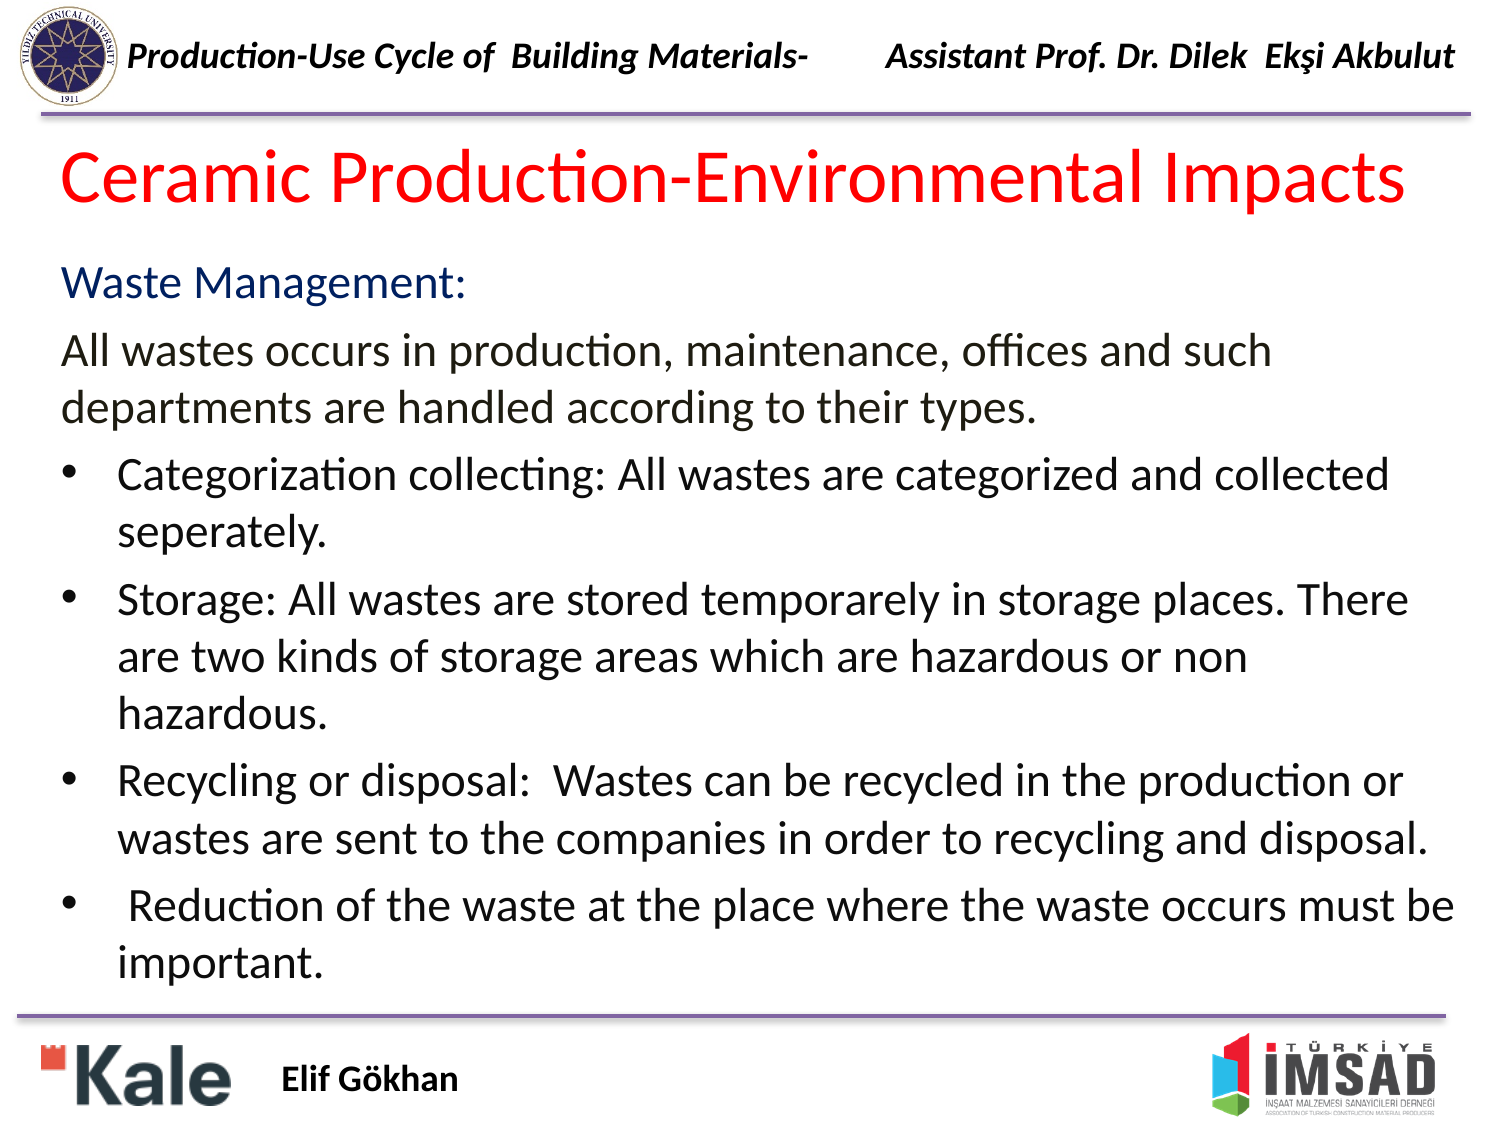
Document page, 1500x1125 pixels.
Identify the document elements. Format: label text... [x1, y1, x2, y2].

picture [16, 2, 119, 107]
text_box Ceramic Production-Environmental Impacts [45, 78, 1444, 266]
picture [1200, 1021, 1447, 1125]
picture [41, 1045, 231, 1106]
list Waste Management: All wastes occurs in production, maintenance, offices and such departments are handled according to their types. Categorization collecting: All wastes are categorized and collected seperately. Storage: All wastes are stored temporarely in storage places. There are two kinds of storage areas which are hazardous or non hazardous. Recycling or disposal: Wastes can be recycled in the production or wastes are sent to the companies in order to recycling and disposal. Reduction of the waste at the place where the waste occurs must be important. [45, 243, 1475, 969]
